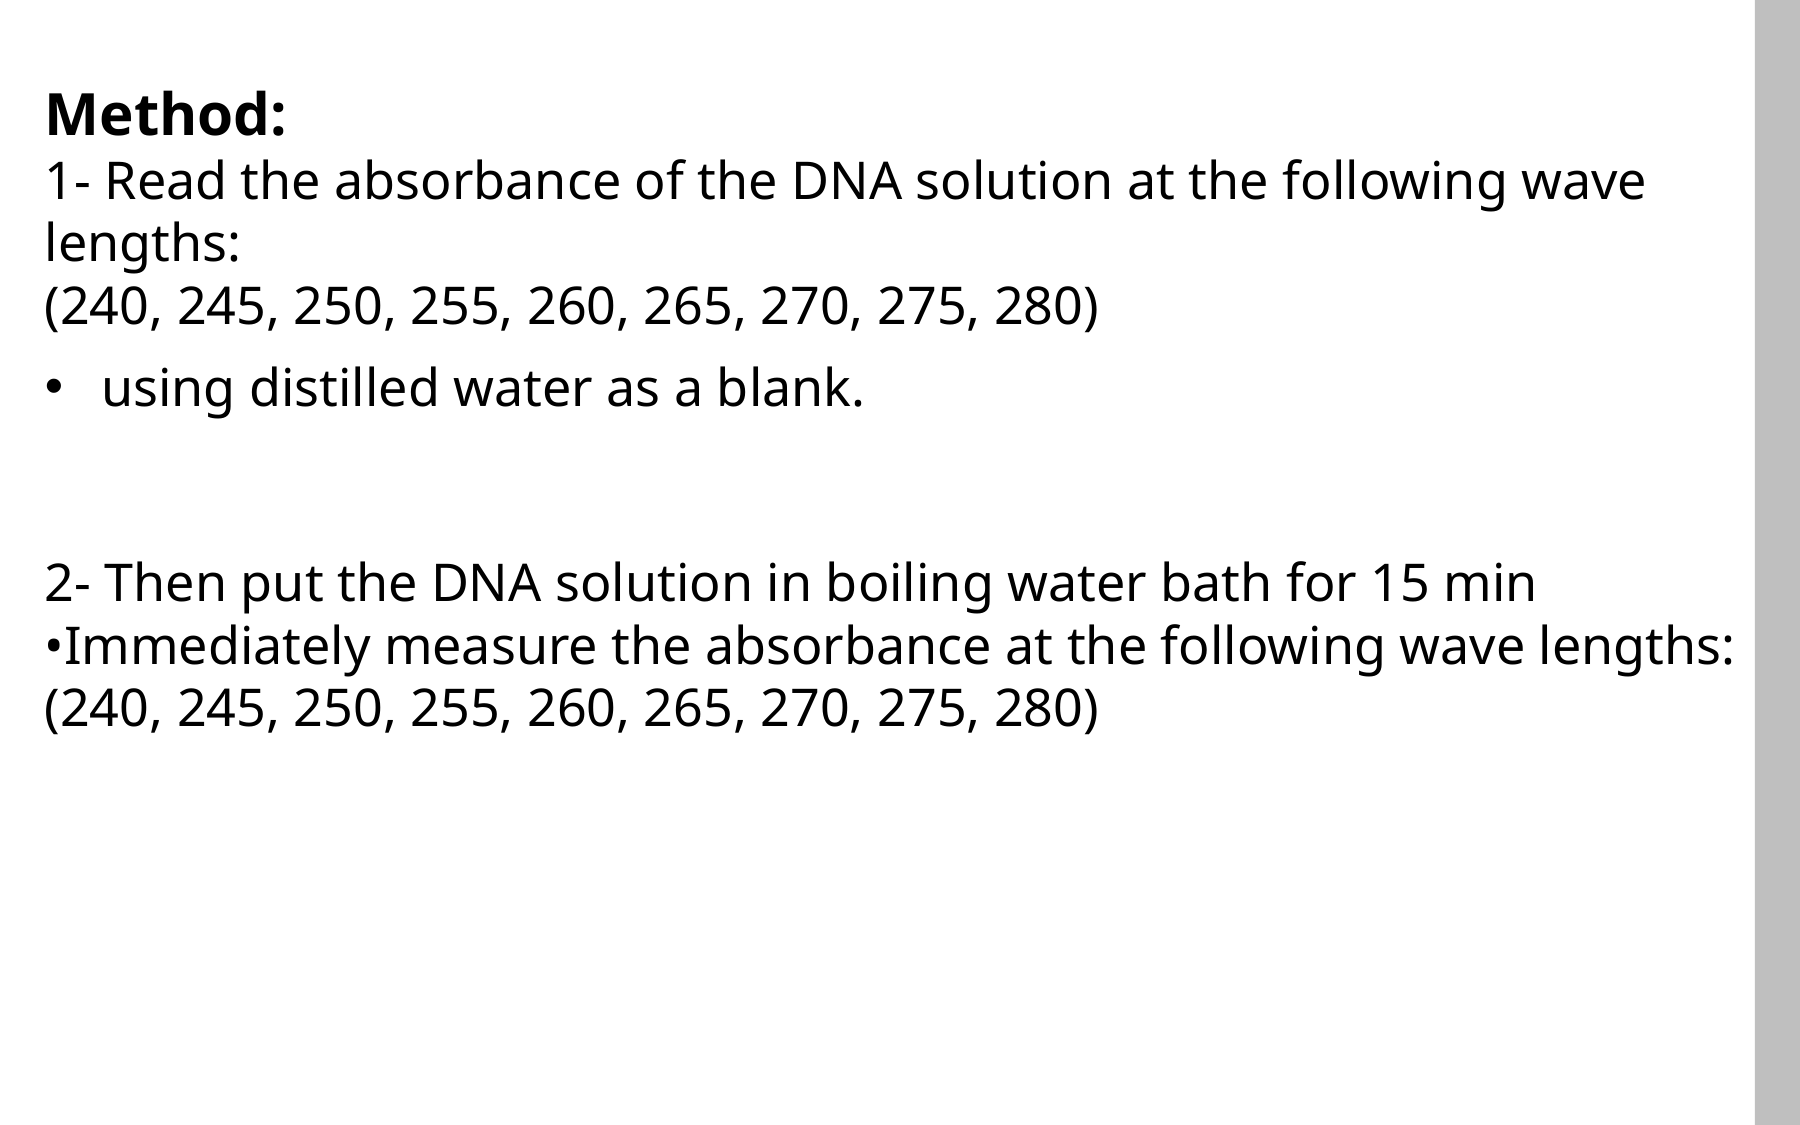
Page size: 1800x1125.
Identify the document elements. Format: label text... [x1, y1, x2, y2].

text_box Method: 1- Read the absorbance of the DNA solution at the following wave lengths: (240, 245, 250, 255, 260, 265, 270, 275, 280) using distilled water as a blank. 2- Then put the DNA solution in boiling water bath for 15 min •Immediately measure the absorbance at the following wave lengths: (240, 245, 250, 255, 260, 265, 270, 275, 280) [29, 24, 1755, 872]
text_box [1753, 0, 1800, 1125]
